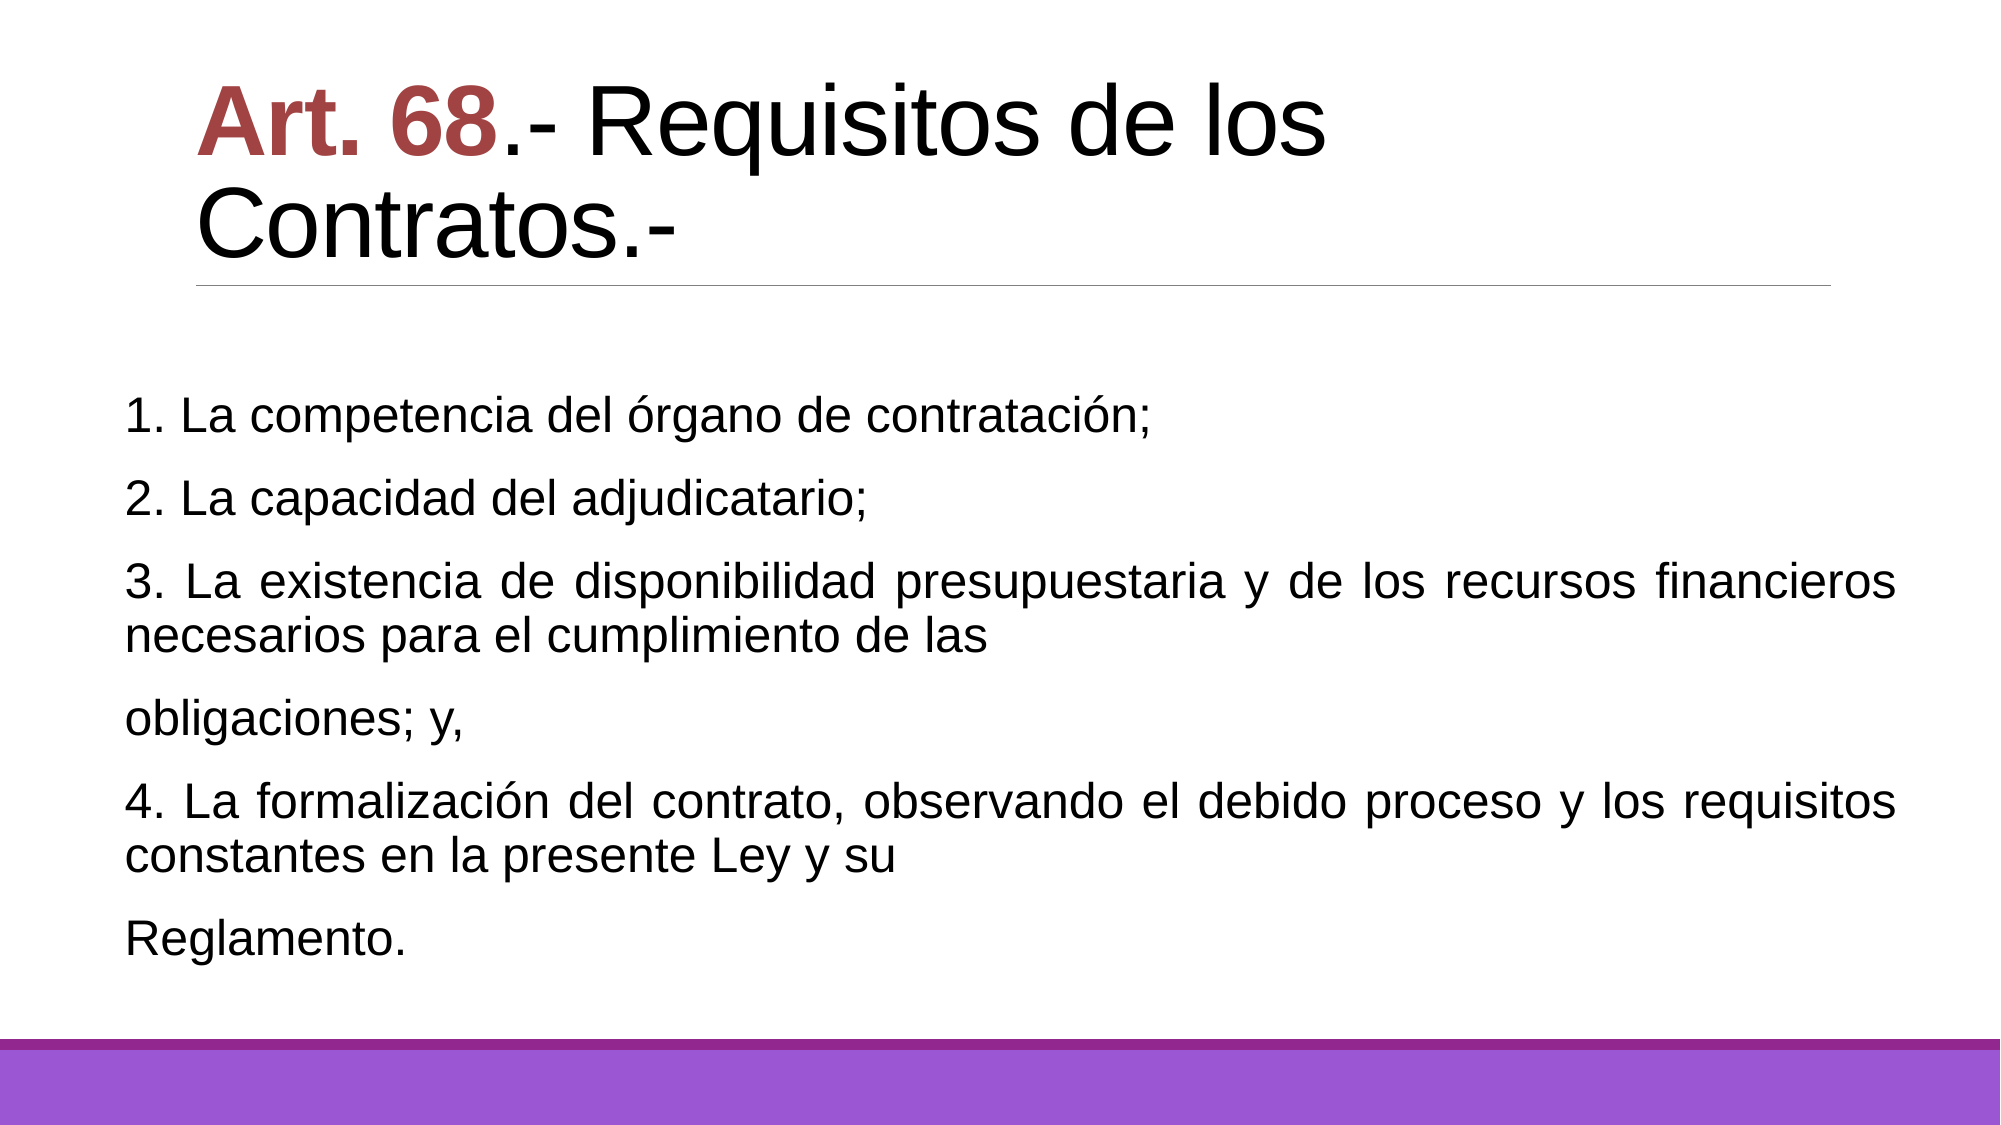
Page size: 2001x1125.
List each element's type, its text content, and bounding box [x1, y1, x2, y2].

list 1. La competencia del órgano de contratación; 2. La capacidad del adjudicatario; 3. La existencia de disponibilidad presupuestaria y de los recursos financieros necesarios para el cumplimiento de las obligaciones; y, 4. La formalización del contrato, observando el debido proceso y los requisitos constantes en la presente Ley y su Reglamento. [109, 302, 1898, 1029]
title Art. 68.- Requisitos de los Contratos.- [180, 47, 1830, 285]
